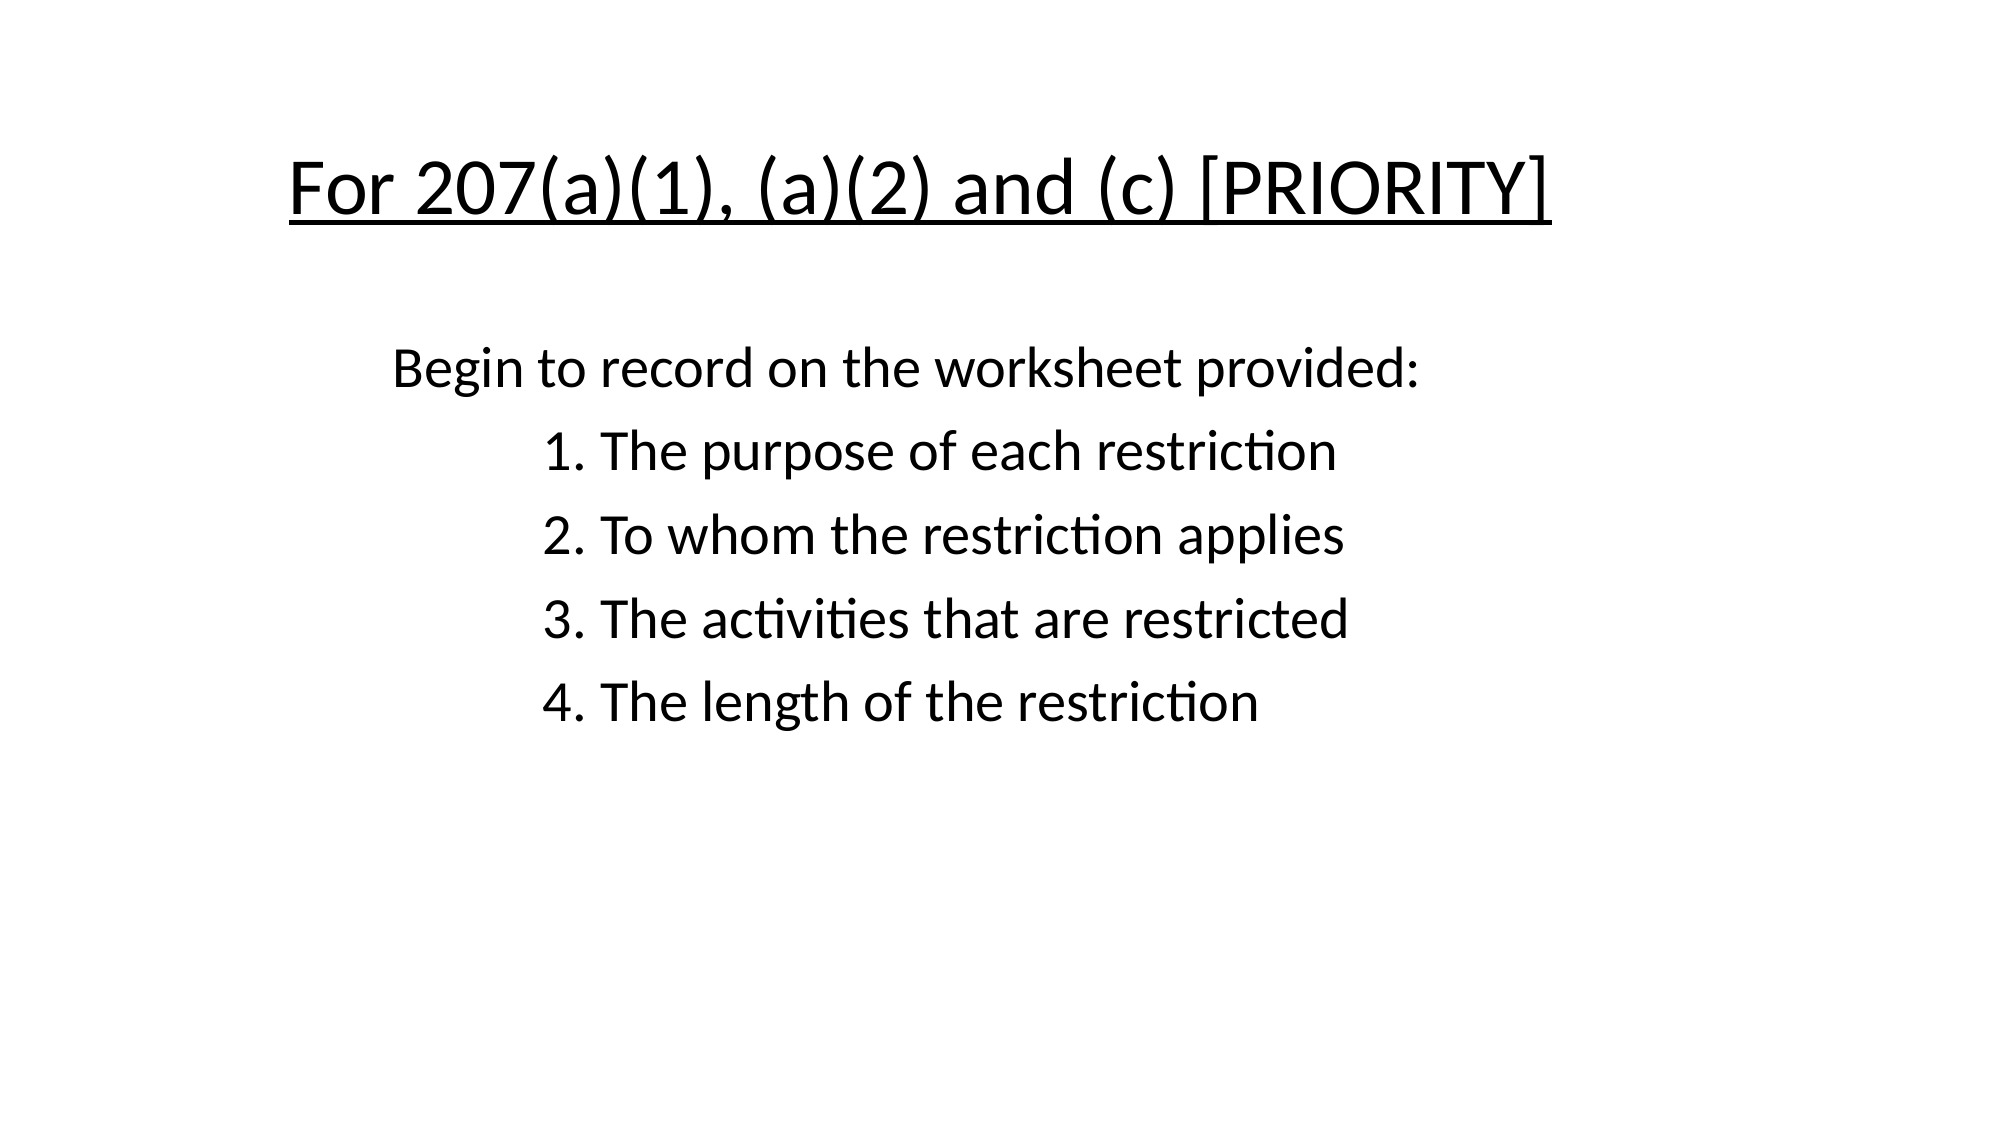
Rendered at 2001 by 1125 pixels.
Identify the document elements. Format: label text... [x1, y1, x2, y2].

list For 207(a)(1), (a)(2) and (c) [PRIORITY] Begin to record on the worksheet provided: 1. The purpose of each restriction 2. To whom the restriction applies 3. The activities that are restricted 4. The length of the restriction [227, 137, 1613, 1007]
